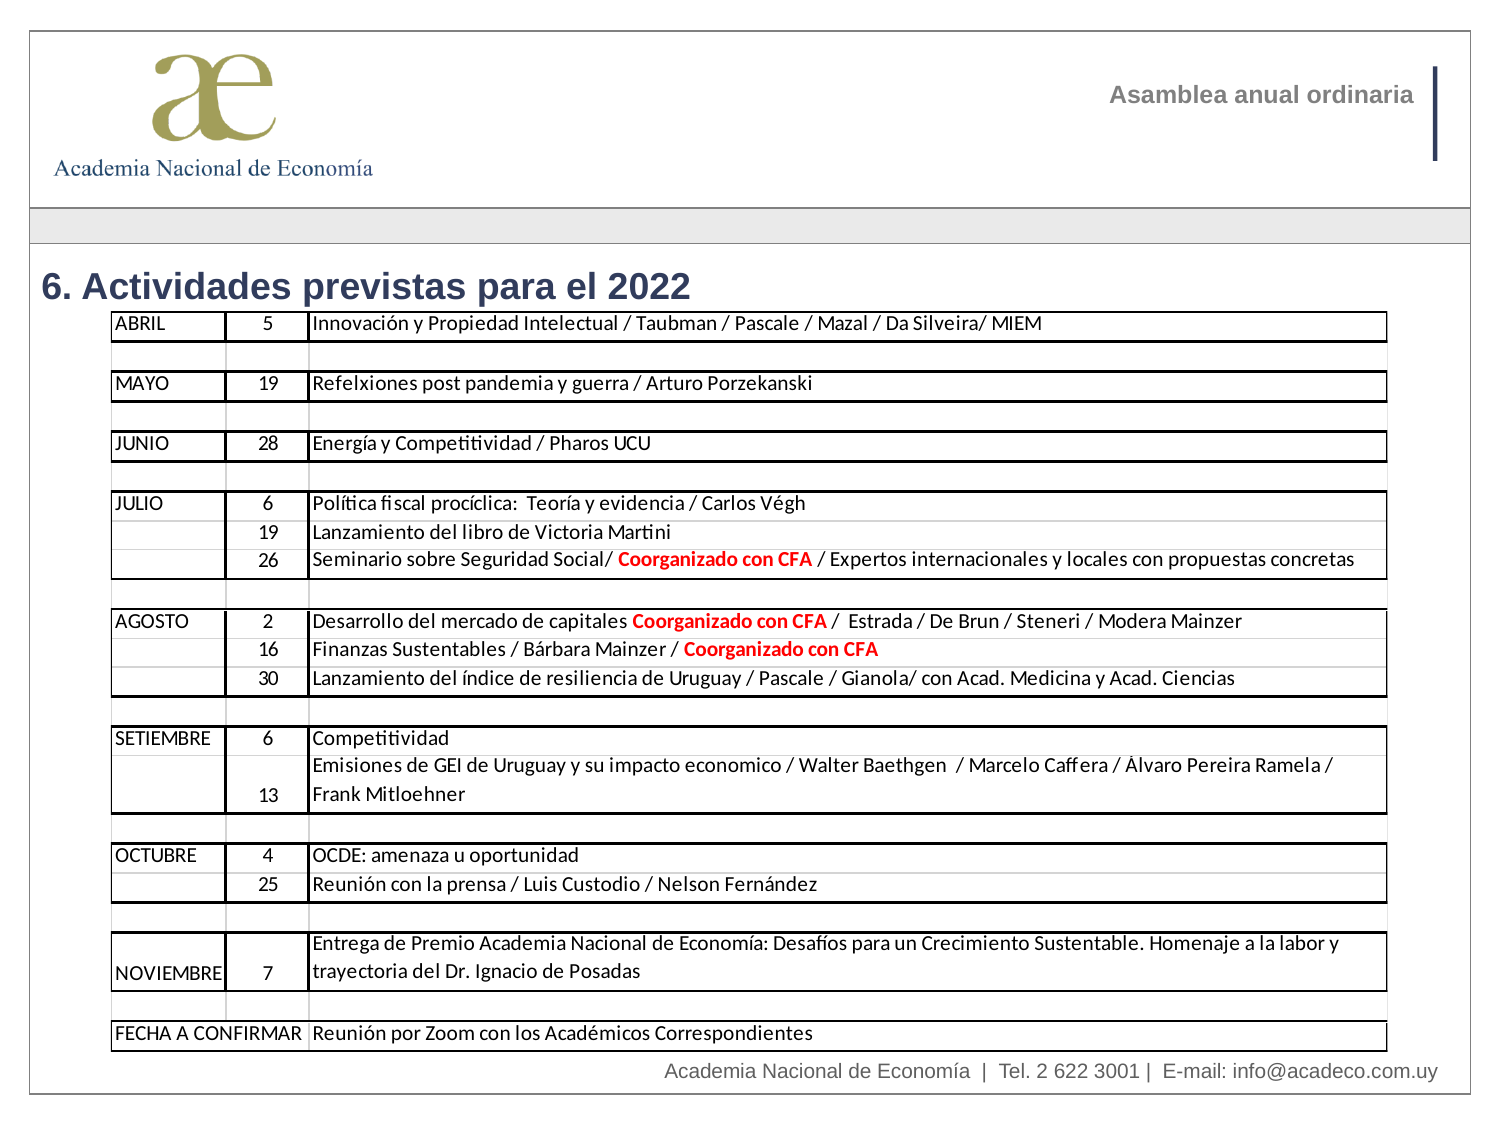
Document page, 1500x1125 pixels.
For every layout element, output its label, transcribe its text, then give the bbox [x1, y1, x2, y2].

title 6. Actividades previstas para el 2022 [0, 254, 1459, 315]
picture [110, 311, 1390, 1053]
picture [53, 54, 373, 176]
